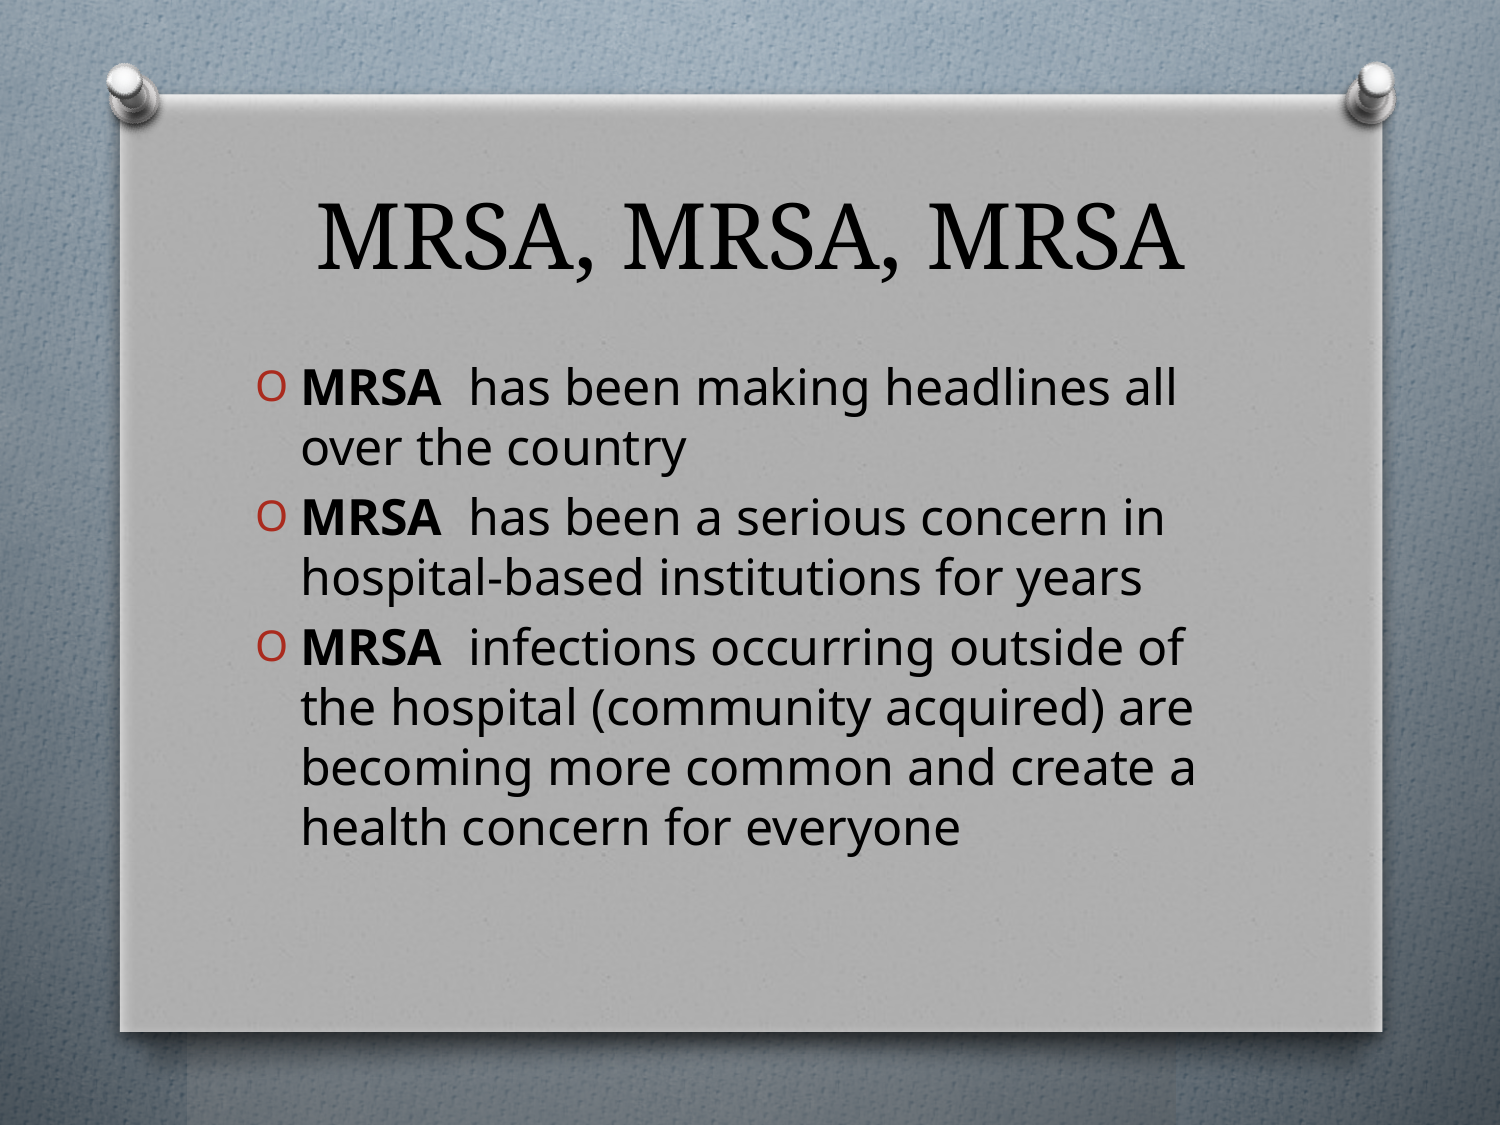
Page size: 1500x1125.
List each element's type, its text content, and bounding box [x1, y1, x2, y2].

picture [75, 29, 198, 153]
title MRSA, MRSA, MRSA [179, 134, 1323, 332]
picture [1317, 35, 1439, 156]
list MRSA has been making headlines all over the country MRSA has been a serious concern in hospital-based institutions for years MRSA infections occurring outside of the hospital (community acquired) are becoming more common and create a health concern for everyone [240, 347, 1257, 939]
